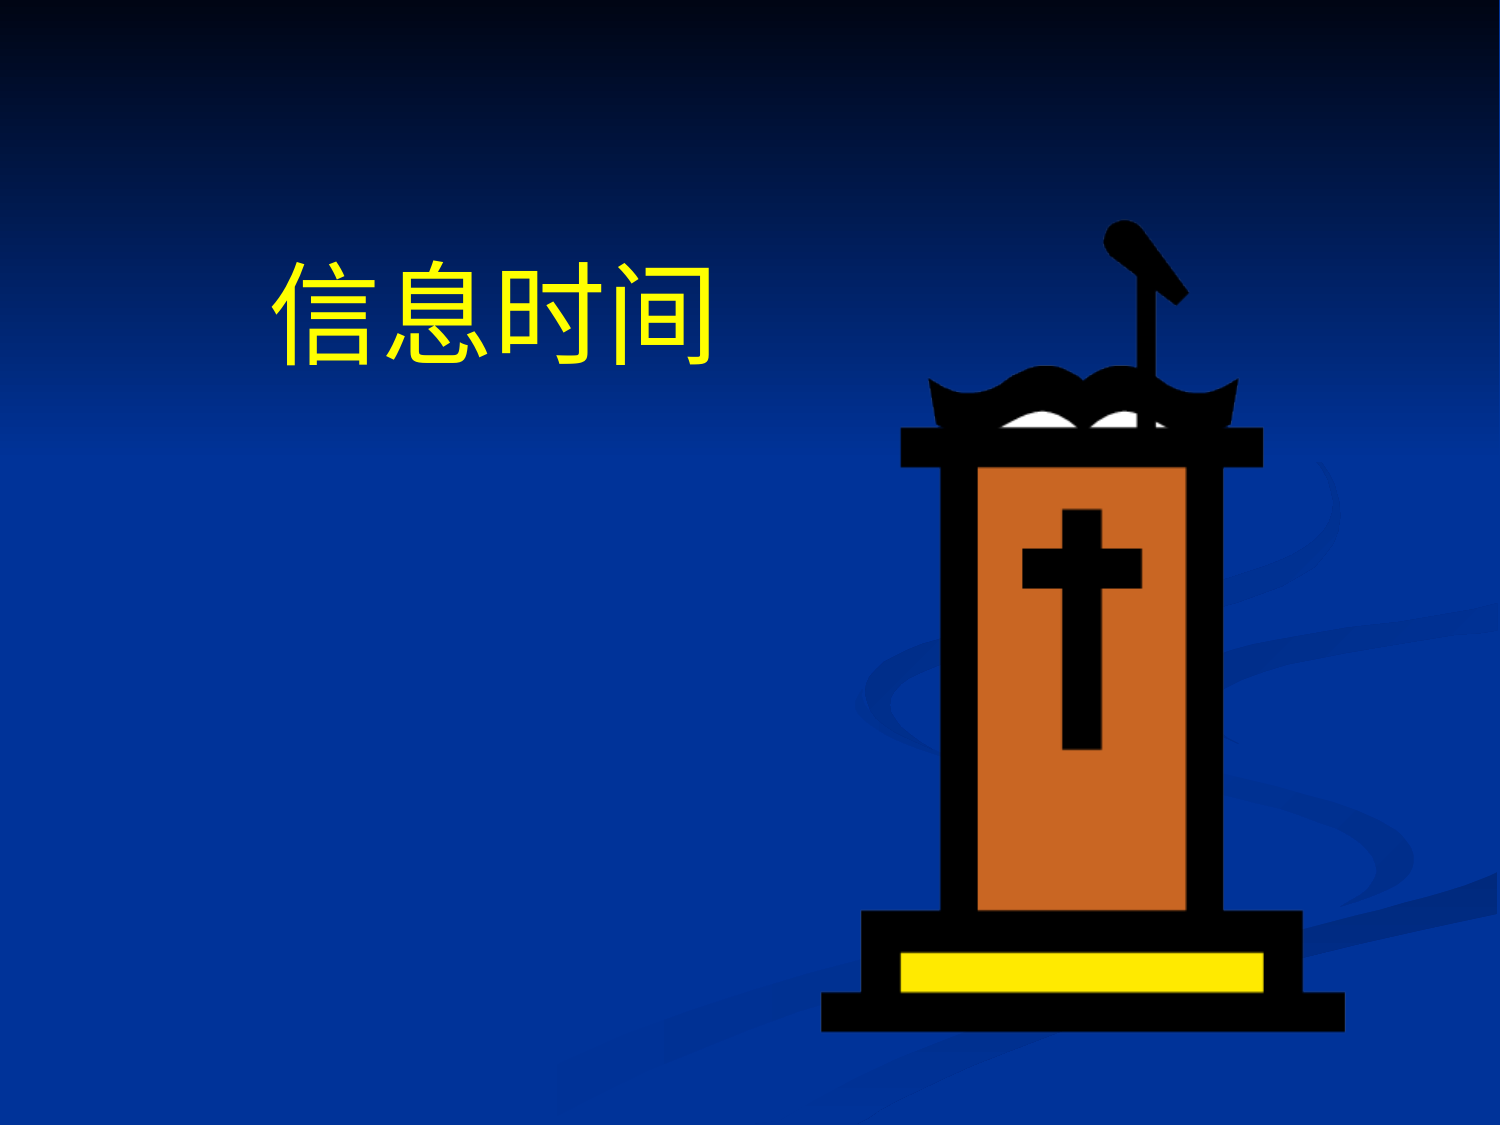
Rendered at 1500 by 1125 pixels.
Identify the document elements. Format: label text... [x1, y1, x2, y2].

picture [812, 212, 1351, 1038]
text_box 信息时间 [112, 262, 807, 500]
